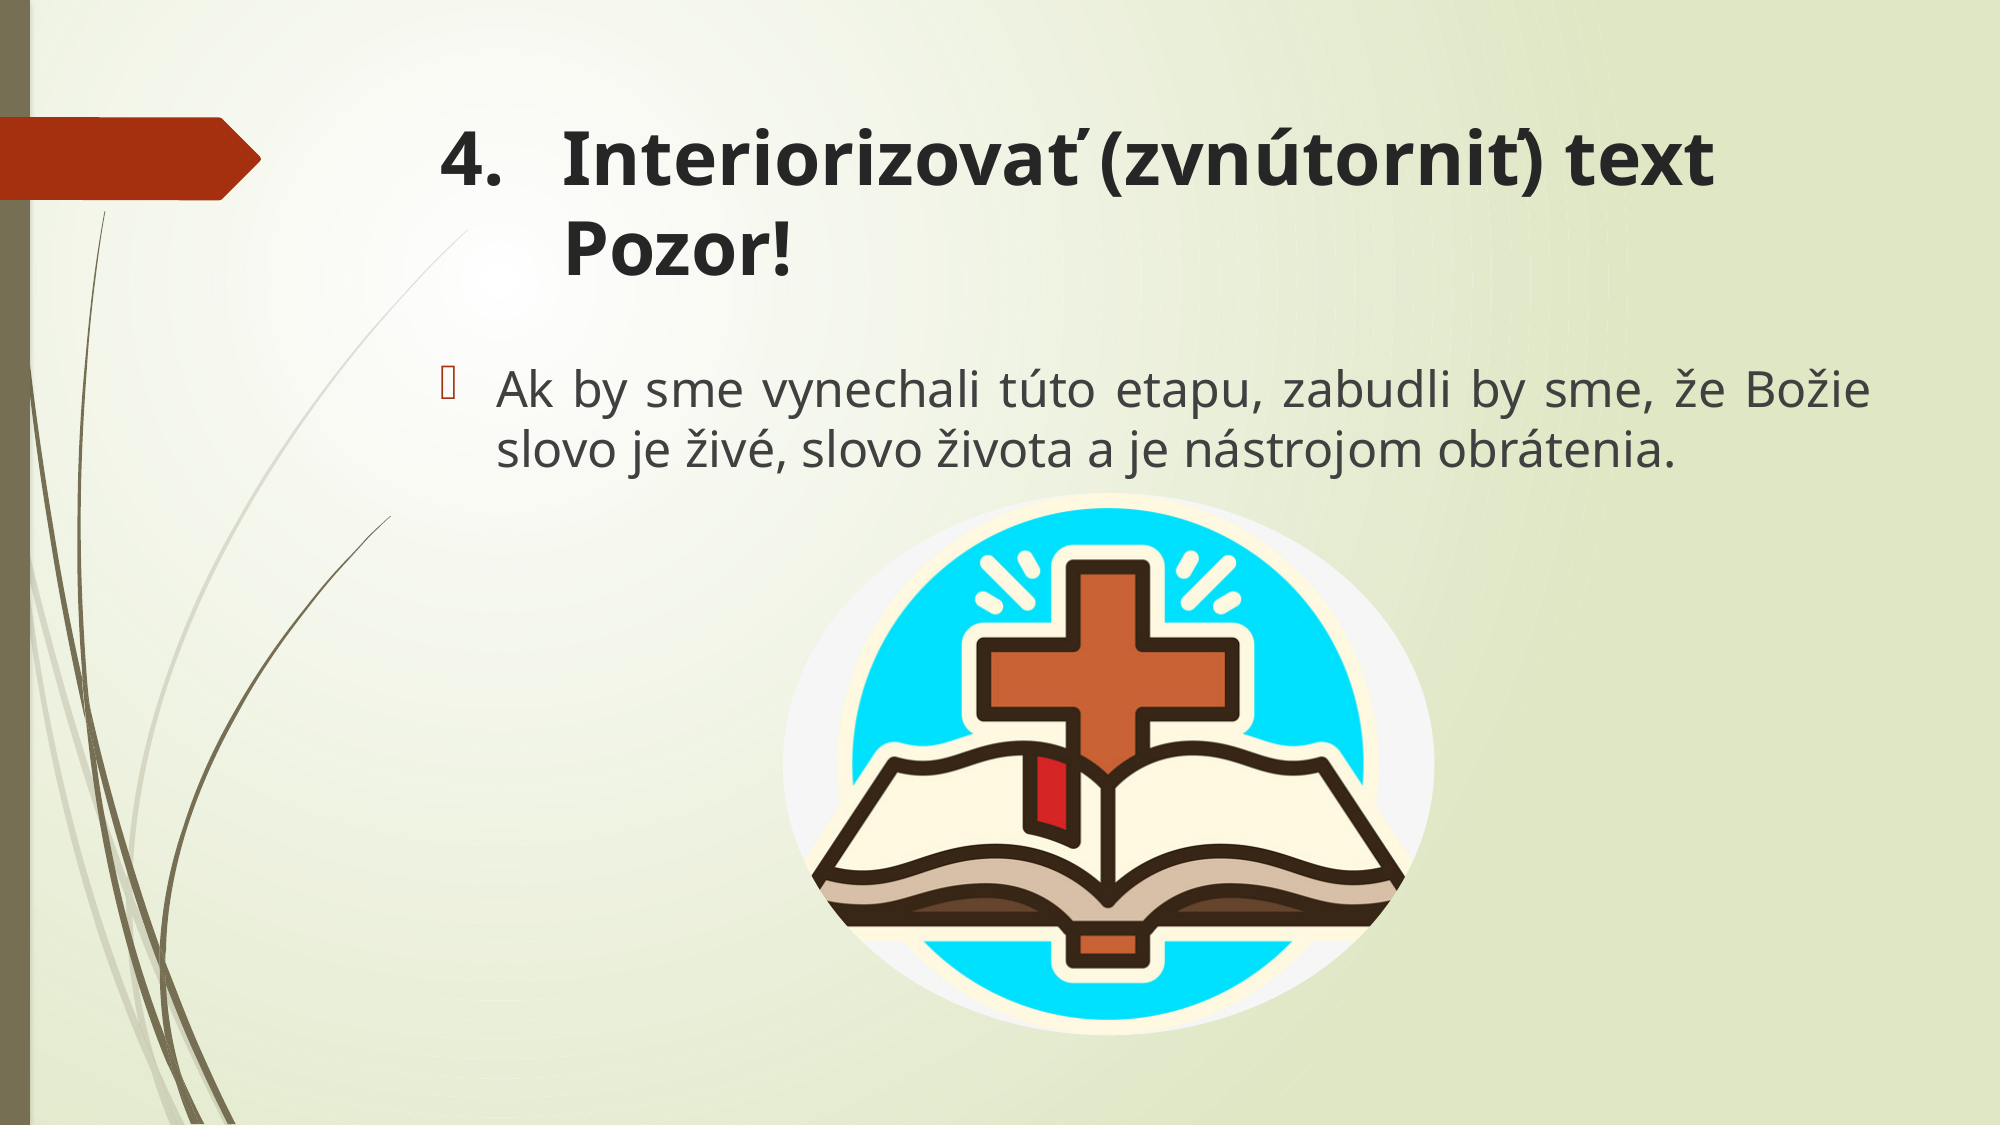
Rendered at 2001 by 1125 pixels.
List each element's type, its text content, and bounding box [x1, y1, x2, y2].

title Interiorizovať (zvnútorniť) text Pozor! [425, 102, 1888, 313]
list Ak by sme vynechali túto etapu, zabudli by sme, že Božie slovo je živé, slovo života a je nástrojom obrátenia. [424, 350, 1888, 970]
picture [782, 492, 1435, 1036]
